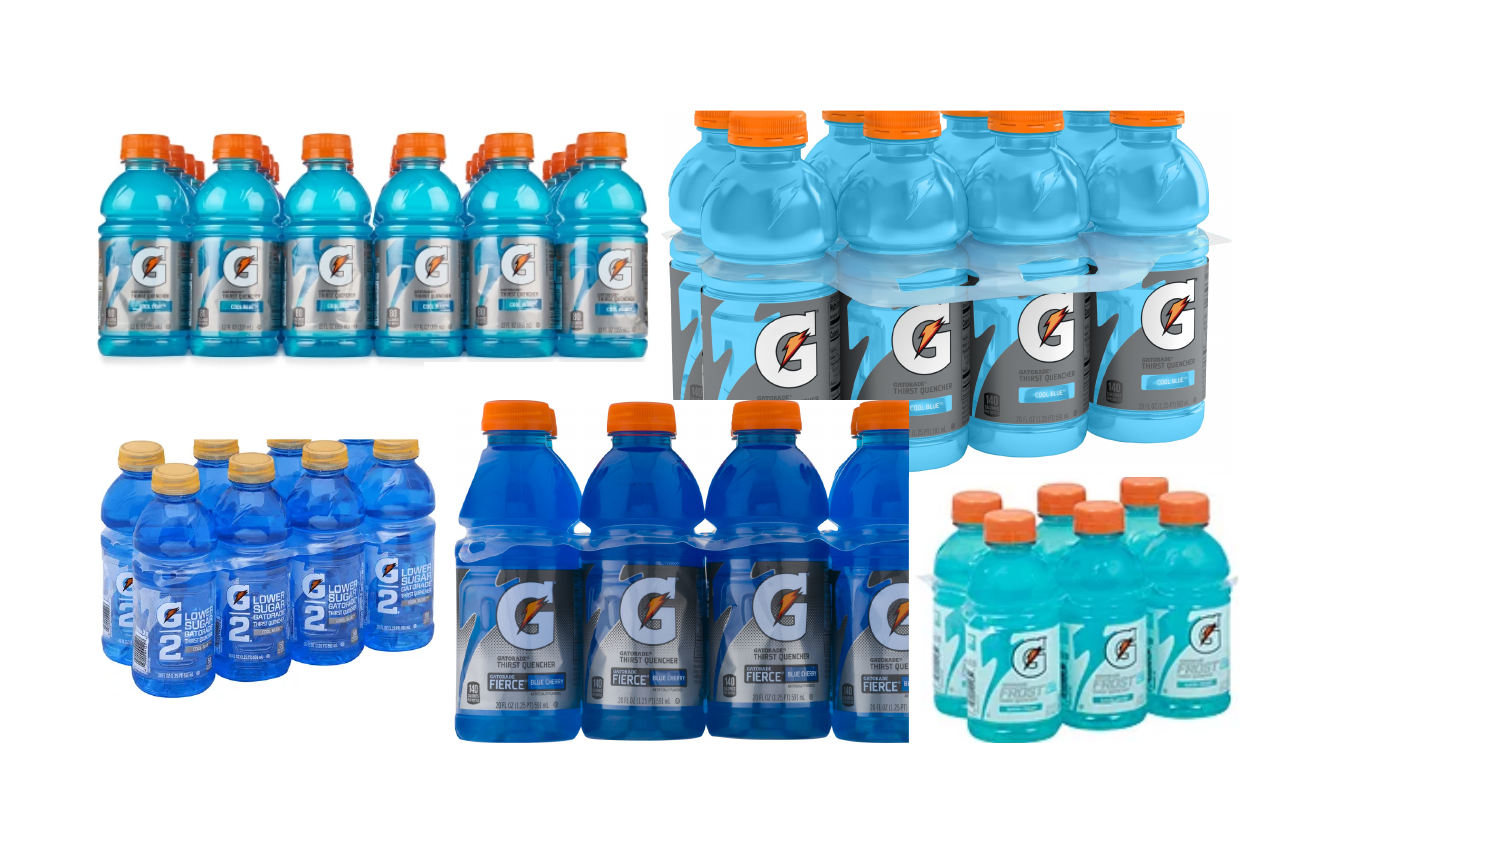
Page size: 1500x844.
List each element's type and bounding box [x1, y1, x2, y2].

picture [87, 67, 1246, 743]
